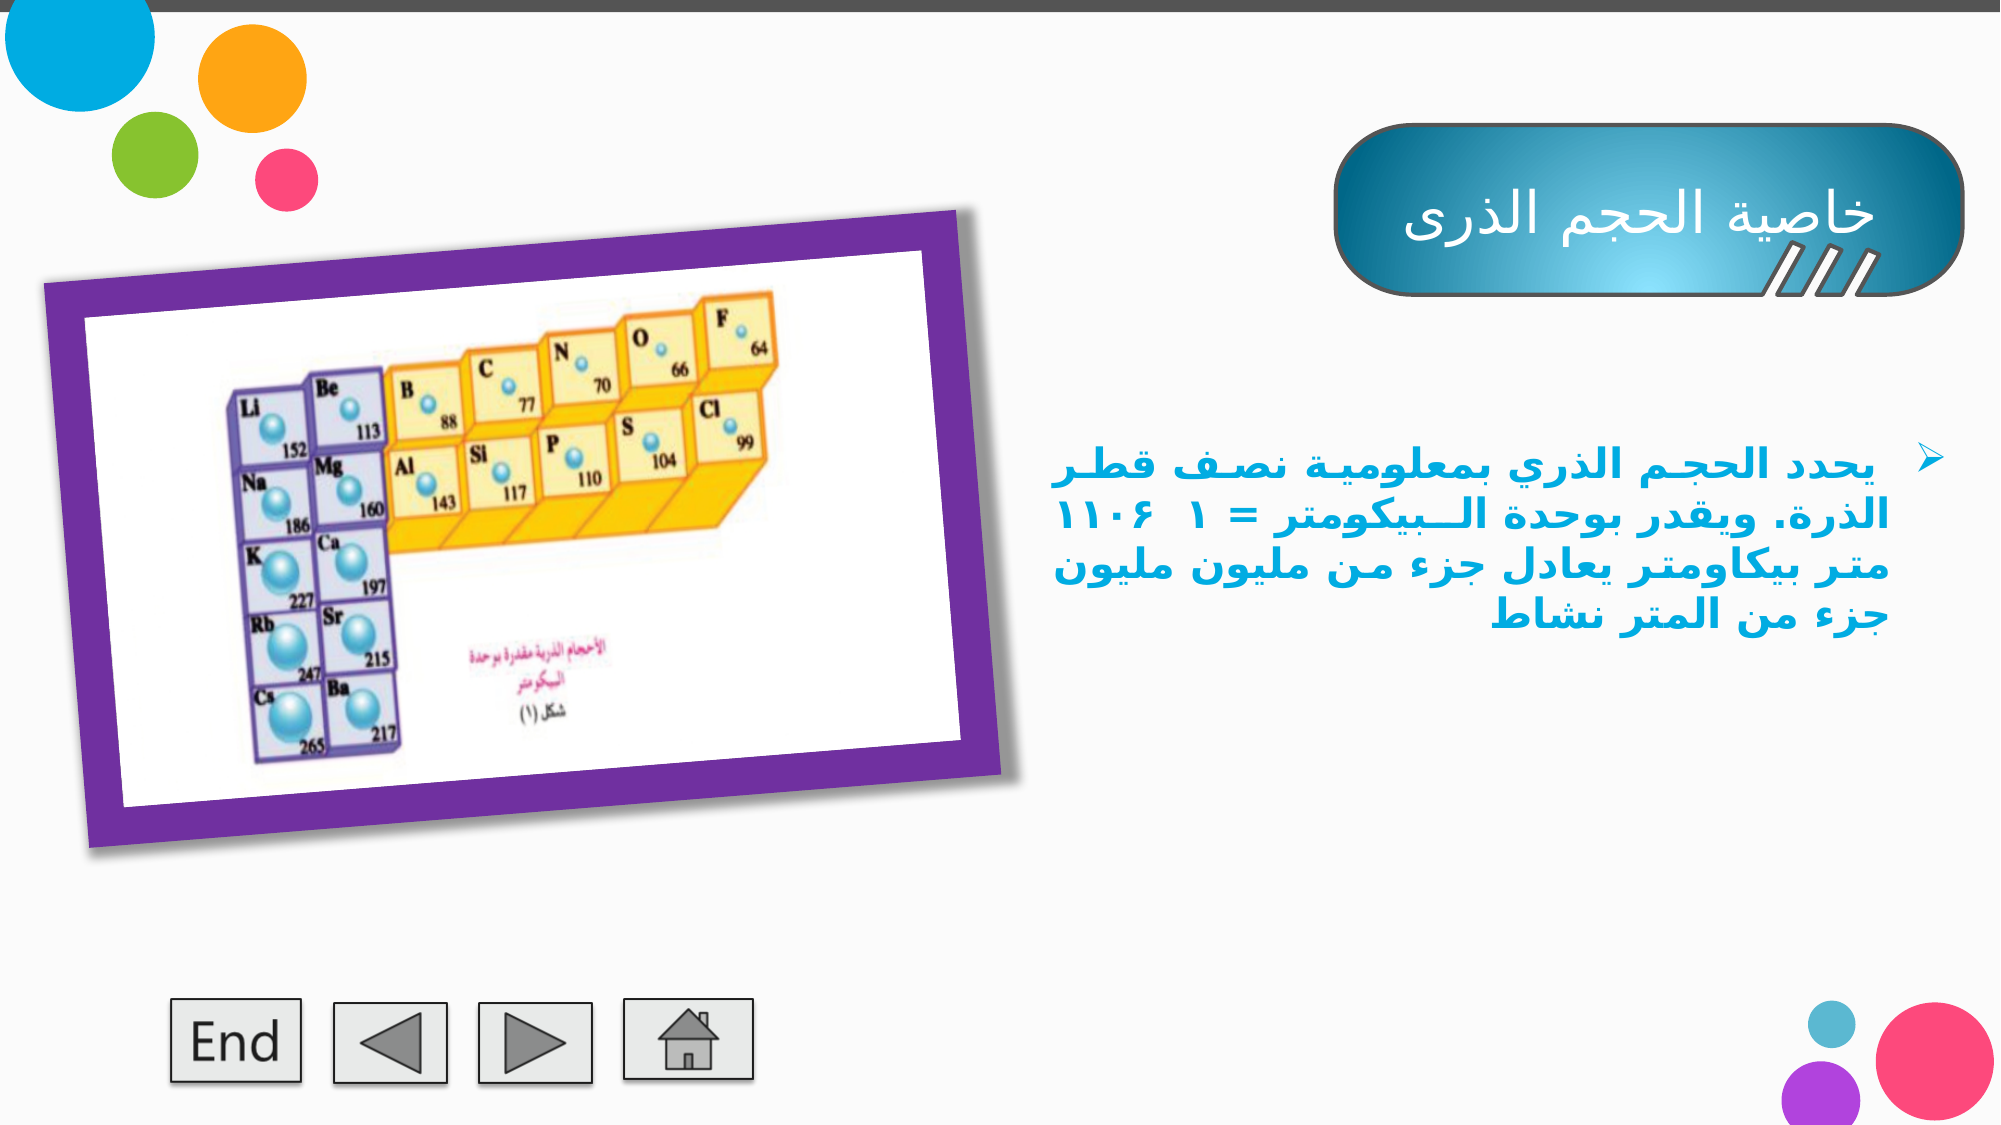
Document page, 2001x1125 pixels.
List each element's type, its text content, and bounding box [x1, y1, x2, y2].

text_box يحدد الحجم الذري بمعلومية نصف قطر الذرة. ويقدر بوحدة البيكومتر = ۱۱۰۶۱ متر بيكاومتر يعادل جزء من مليون مليون جزء من المتر نشاط [1039, 429, 1963, 645]
picture [146, 986, 323, 1119]
picture [471, 998, 600, 1094]
picture [326, 998, 456, 1094]
text_box خاصية الحجم الذرى [1333, 122, 1965, 297]
picture [615, 994, 761, 1091]
picture [85, 251, 960, 807]
